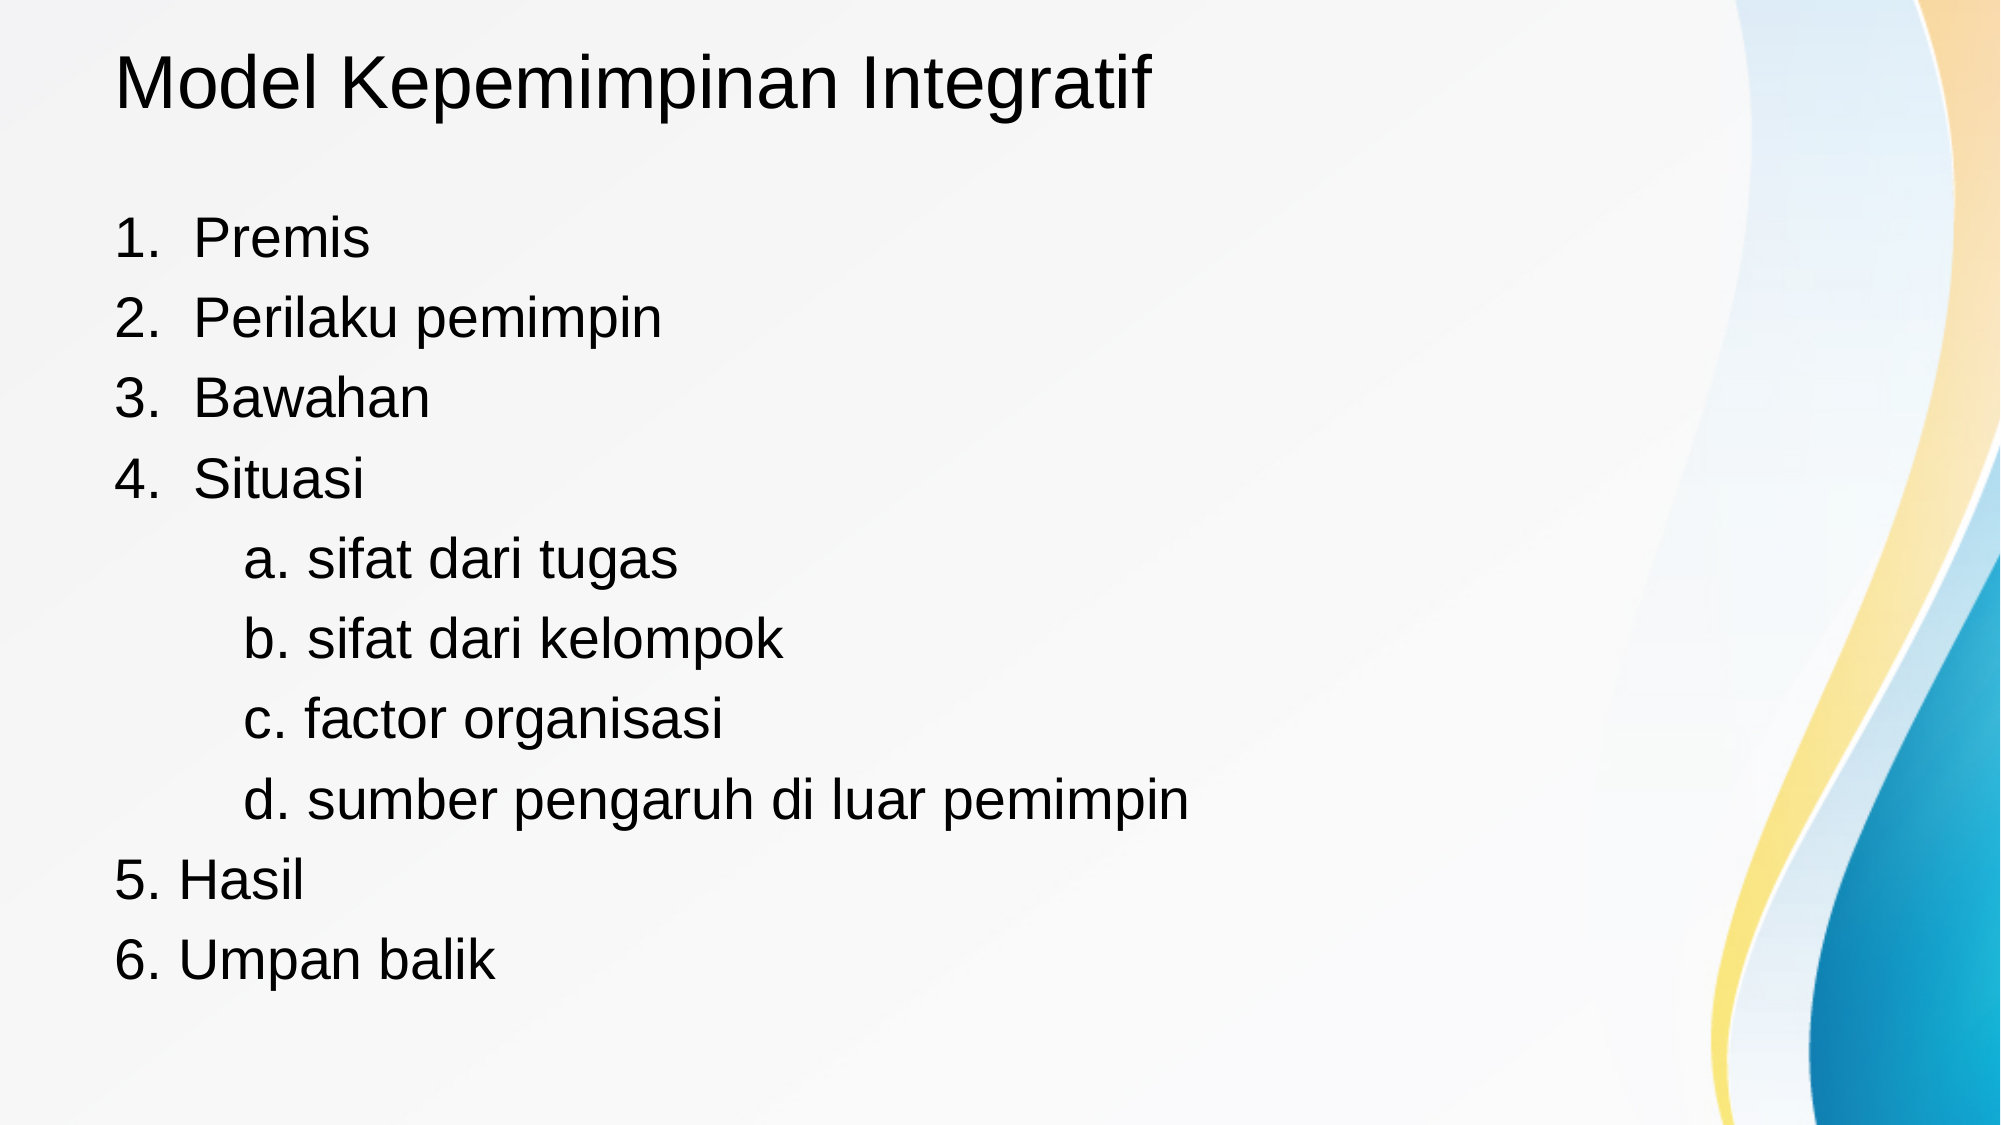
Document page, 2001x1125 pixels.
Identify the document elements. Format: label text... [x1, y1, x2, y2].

title Model Kepemimpinan Integratif [99, 30, 1901, 127]
picture [0, 0, 2001, 1125]
list Premis Perilaku pemimpin Bawahan Situasi a. sifat dari tugas b. sifat dari kelompok c. factor organisasi d. sumber pengaruh di luar pemimpin 5. Hasil 6. Umpan balik [99, 192, 1901, 1006]
